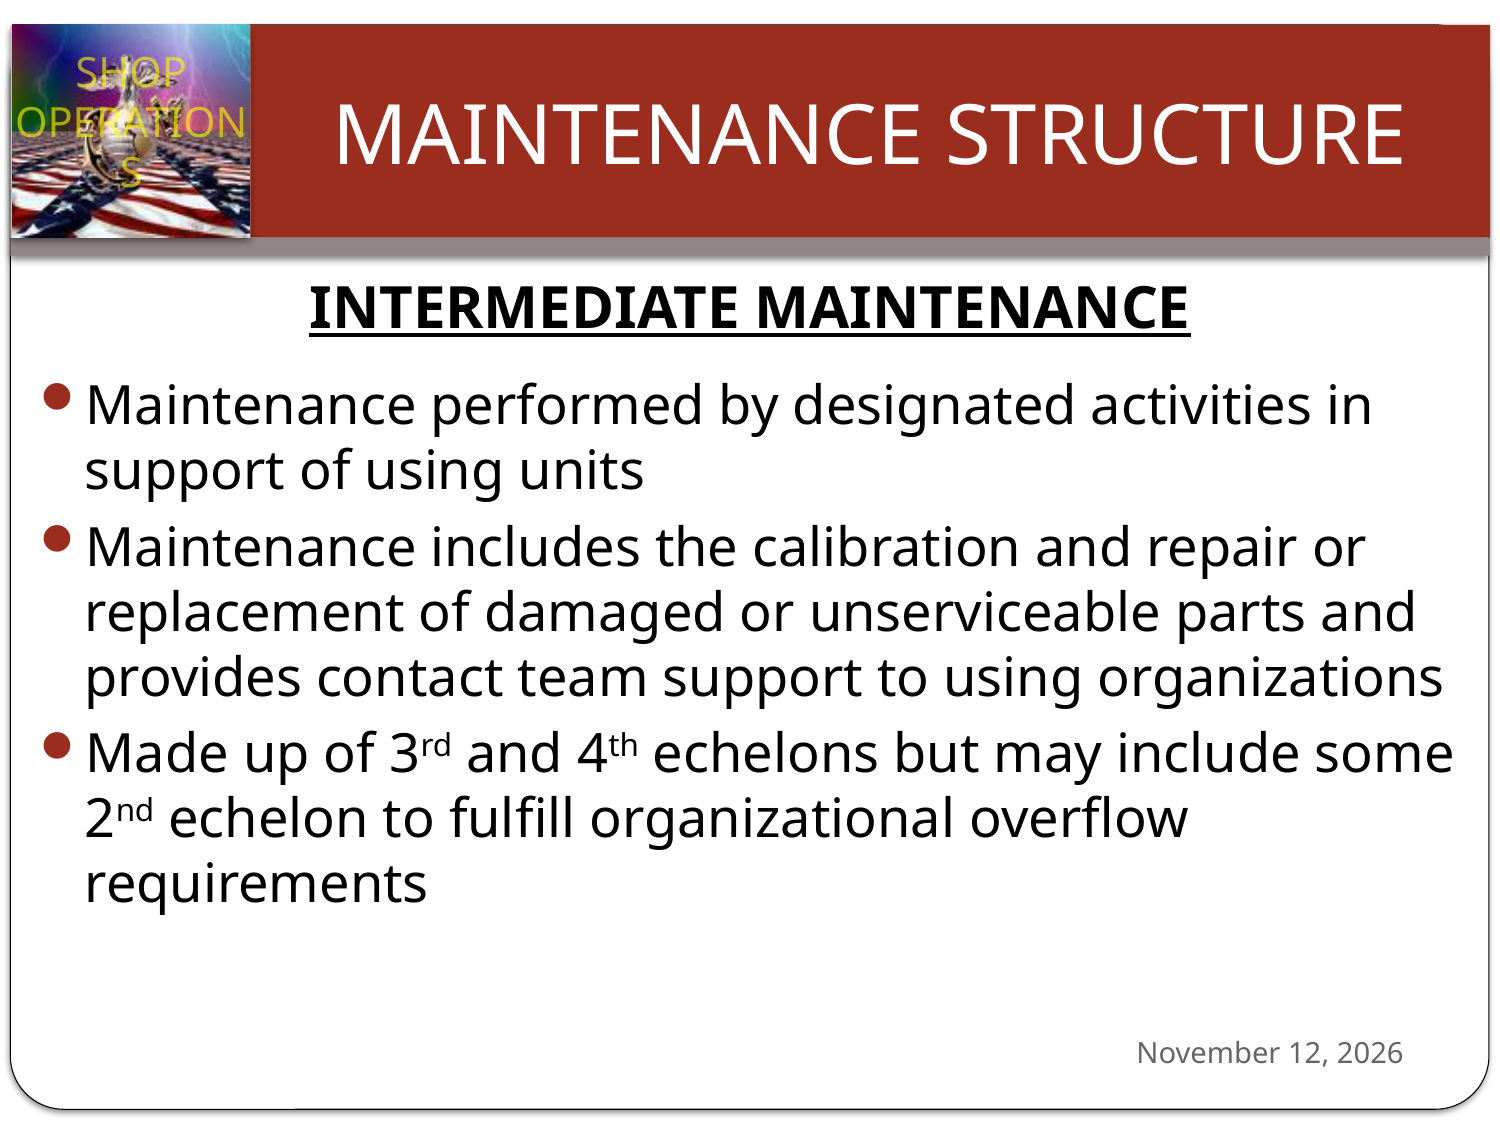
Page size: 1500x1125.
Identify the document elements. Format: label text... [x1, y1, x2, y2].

text_box INTERMEDIATE MAINTENANCE [24, 262, 1475, 348]
list Maintenance performed by designated activities in support of using units Maintenance includes the calibration and repair or replacement of damaged or unserviceable parts and provides contact team support to using organizations Made up of 3rd and 4th echelons but may include some 2nd echelon to fulfill organizational overflow requirements [24, 362, 1476, 1076]
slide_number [1012, 1015, 1419, 1094]
picture [12, 24, 250, 238]
